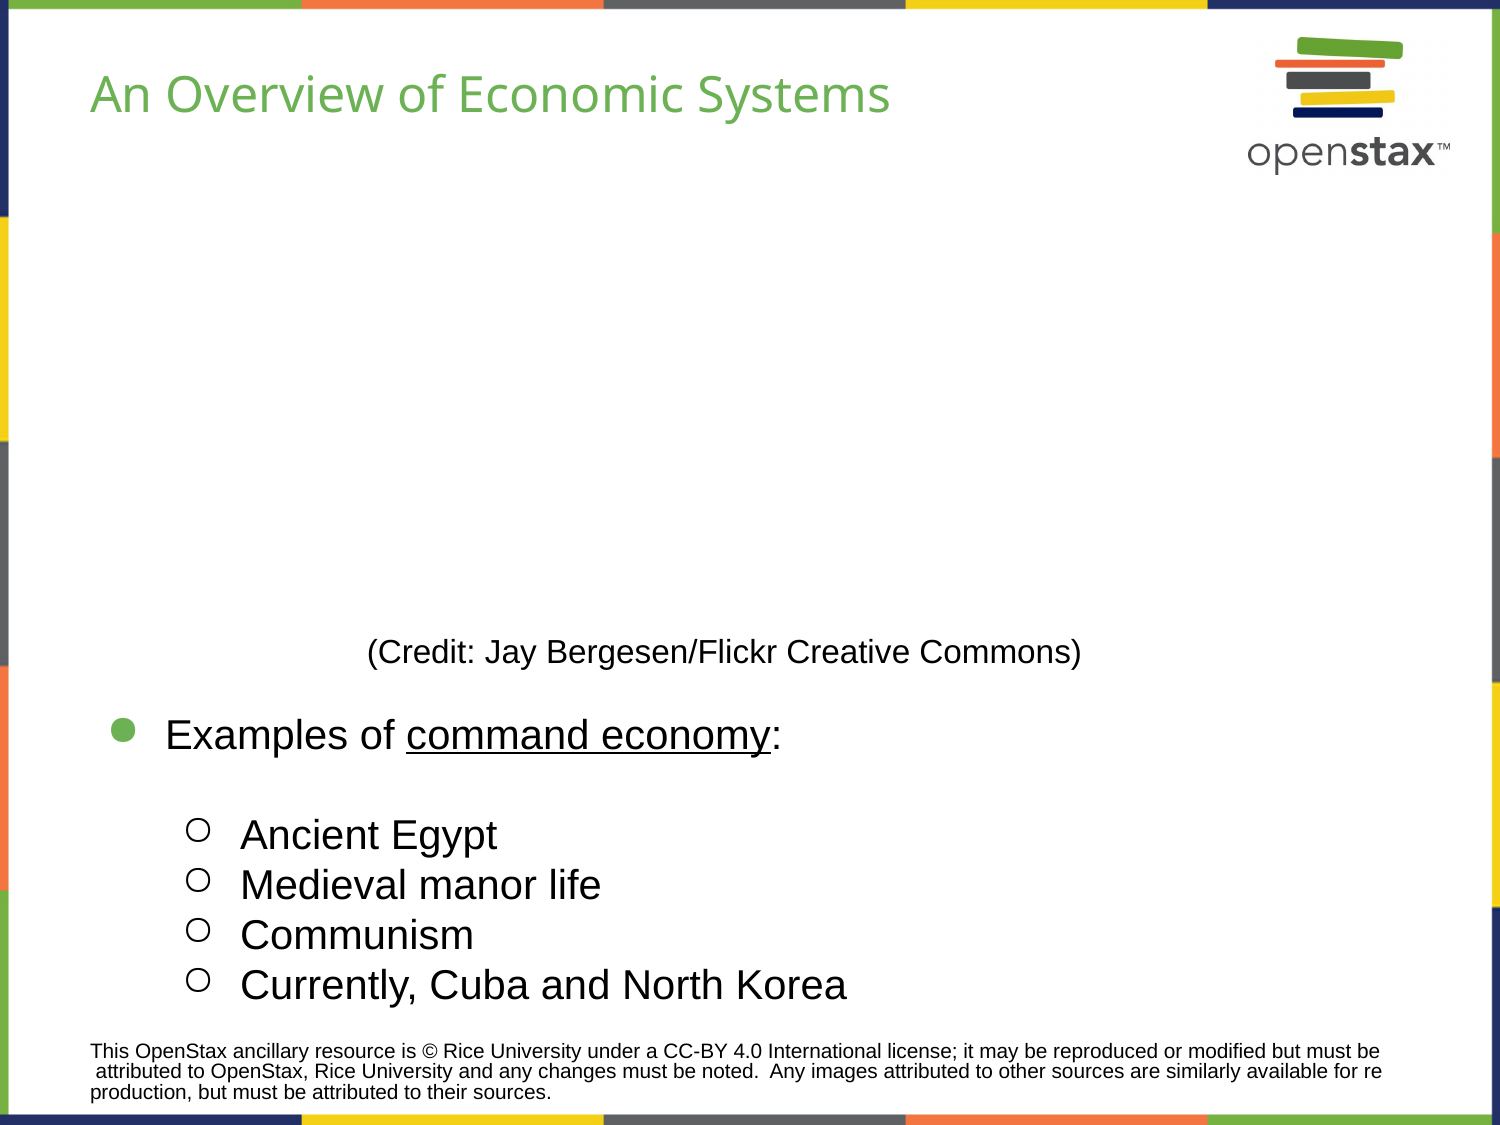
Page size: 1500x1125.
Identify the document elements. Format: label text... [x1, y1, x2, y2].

picture [0, 0, 1500, 1125]
footer This OpenStax ancillary resource is © Rice University under a CC-BY 4.0 International license; it may be reproduced or modified but must be attributed to OpenStax, Rice University and any changes must be noted. Any images attributed to other sources are similarly available for reproduction, but must be attributed to their sources. [75, 1022, 1398, 1075]
text_box Examples of command economy: Ancient Egypt Medieval manor life Communism Currently, Cuba and North Korea [74, 692, 1353, 1056]
title An Overview of Economic Systems [75, 39, 1244, 130]
list (Credit: Jay Bergesen/Flickr Creative Commons) [63, 623, 1387, 690]
